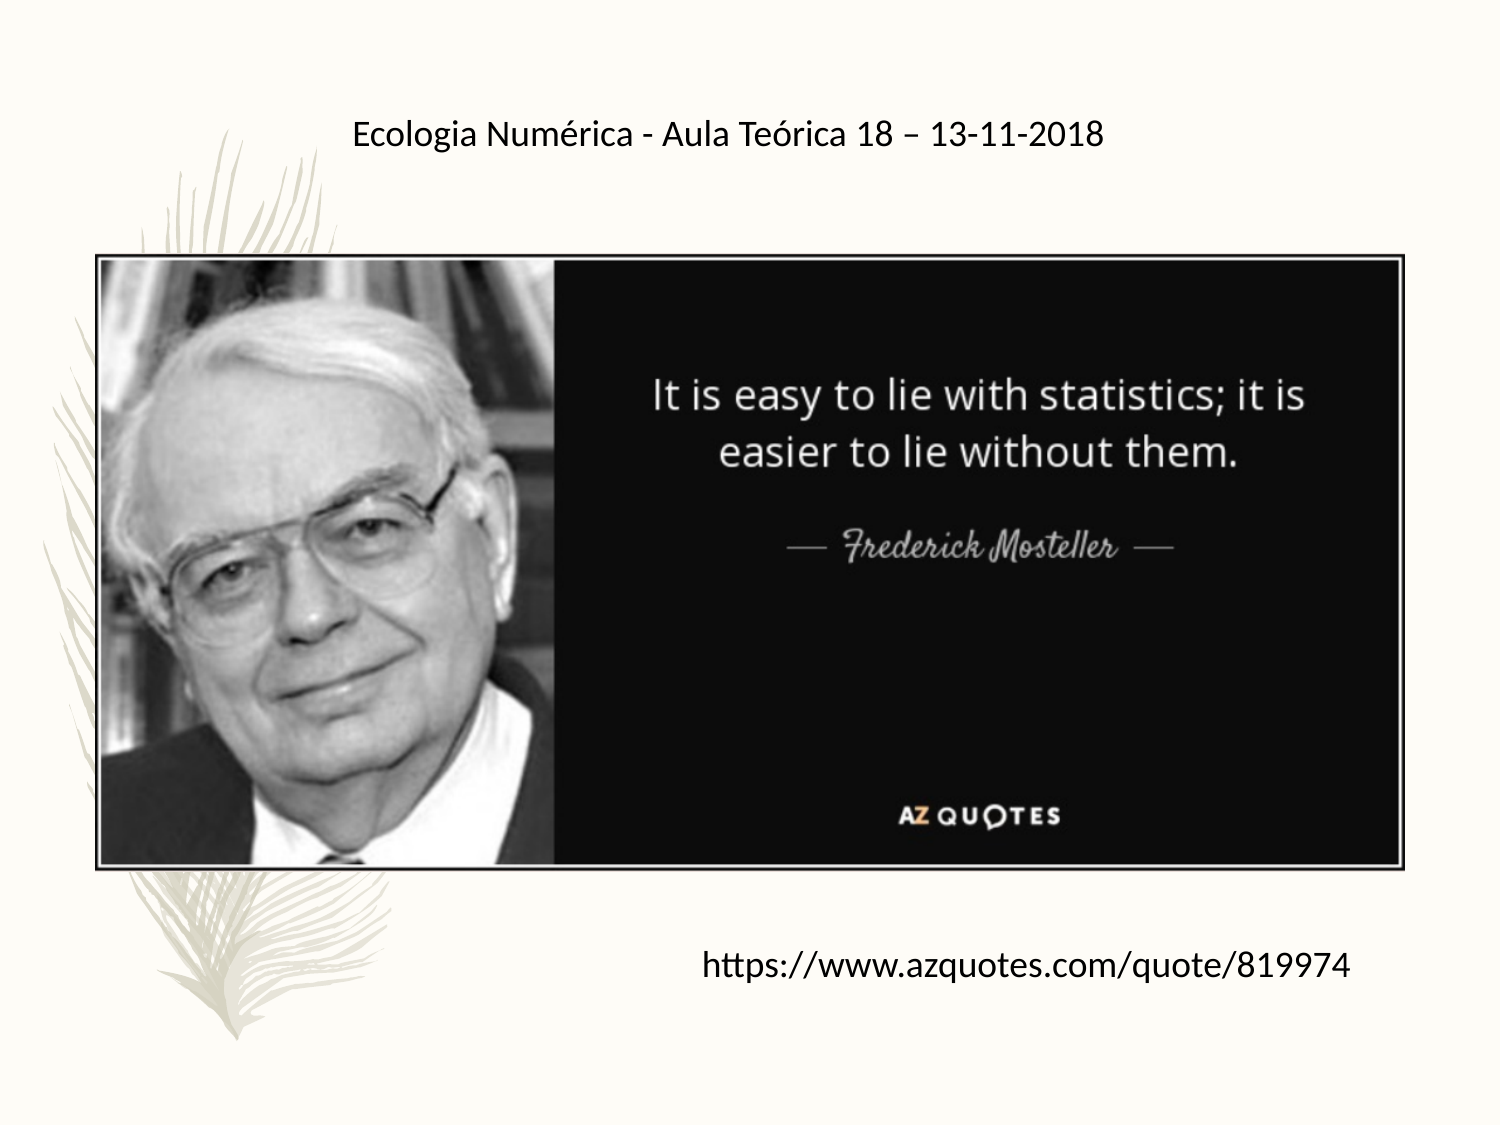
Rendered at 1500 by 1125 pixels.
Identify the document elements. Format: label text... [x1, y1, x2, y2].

text_box https://www.azquotes.com/quote/819974 [687, 932, 1367, 993]
picture [94, 253, 1406, 872]
text_box Ecologia Numérica - Aula Teórica 18 – 13-11-2018 [337, 101, 1344, 162]
